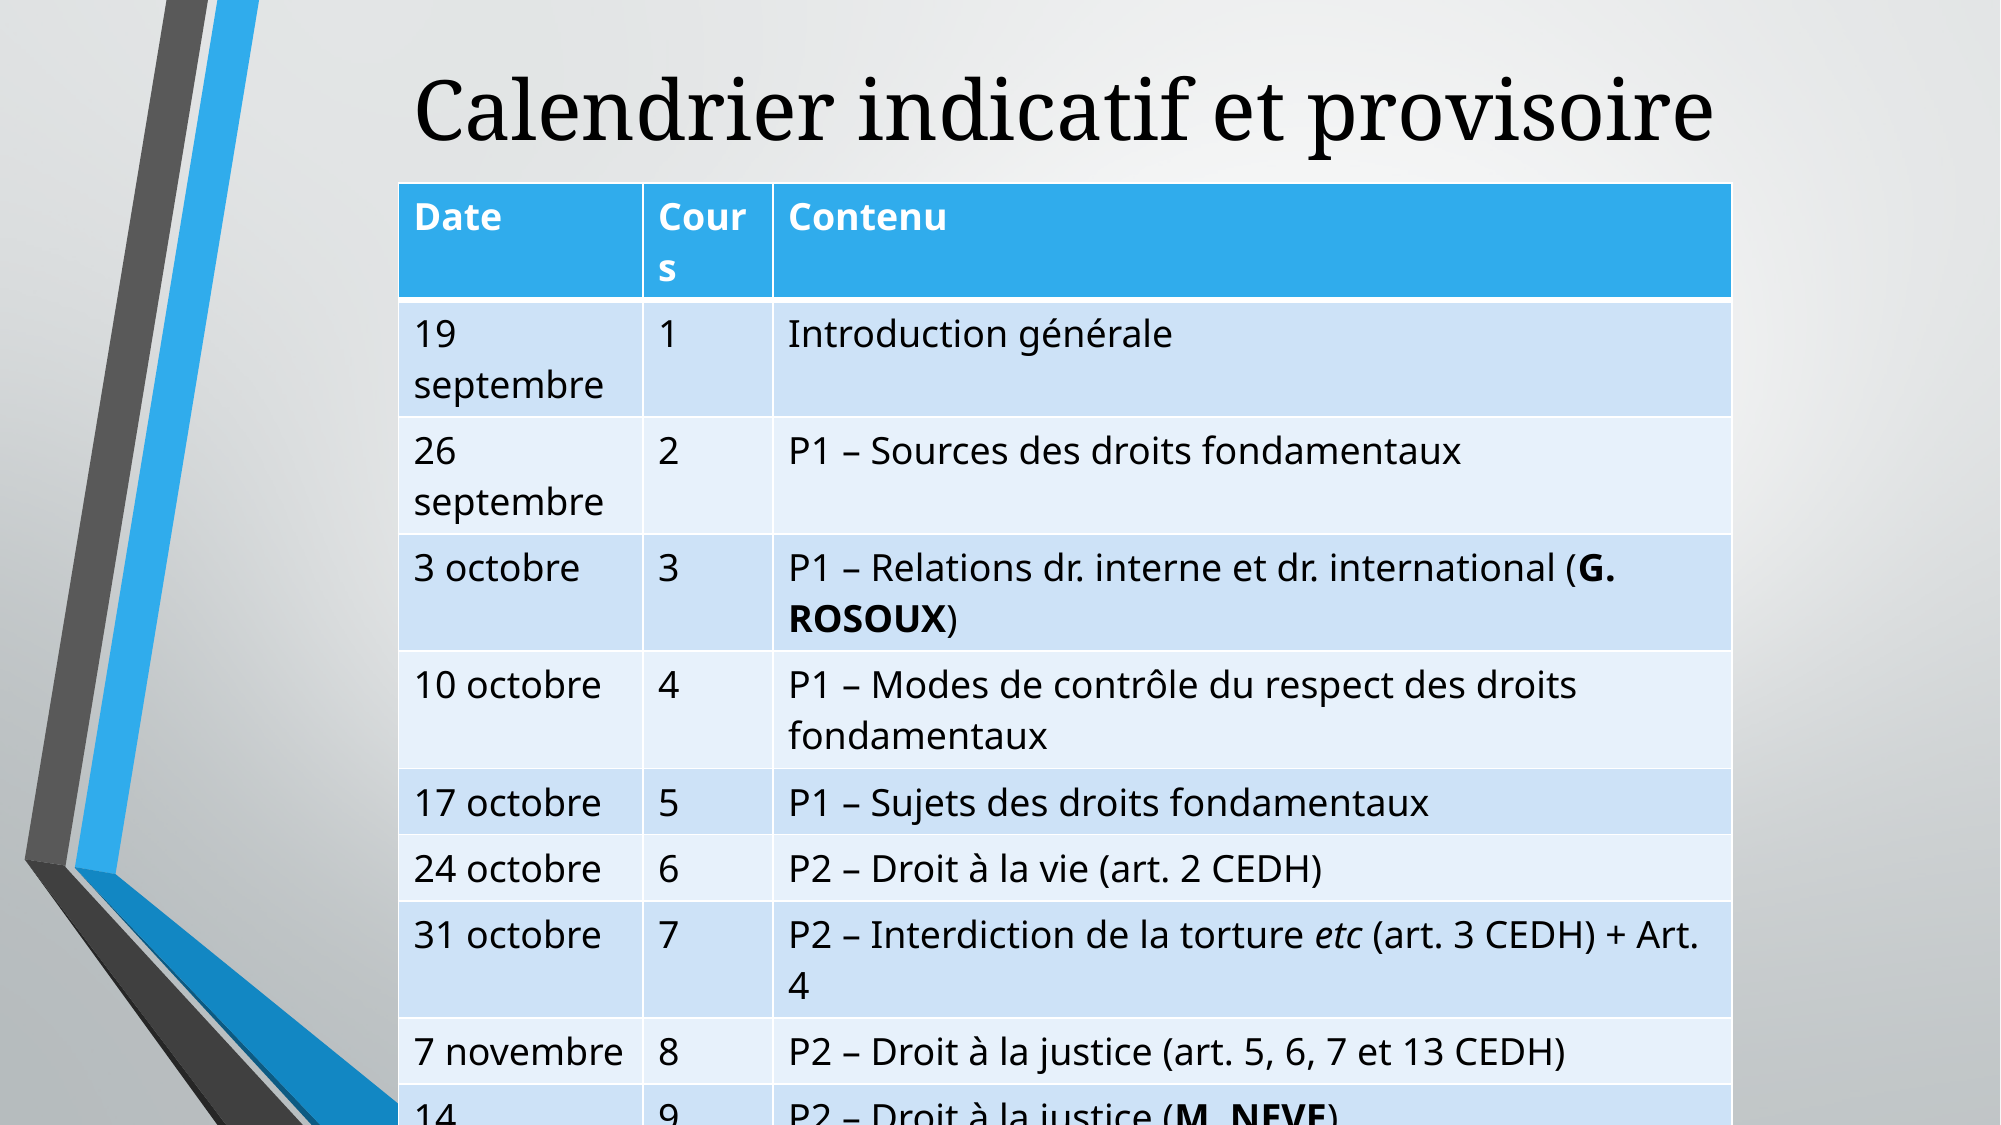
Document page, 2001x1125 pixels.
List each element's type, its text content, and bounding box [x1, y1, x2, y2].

table_cell 10 octobre [399, 652, 642, 768]
table_cell 17 octobre [399, 769, 642, 834]
table_cell 7 [644, 902, 772, 1017]
title Calendrier indicatif et provisoire [243, 48, 1887, 165]
table_cell P1 – Sujets des droits fondamentaux [774, 769, 1731, 834]
table_header Cours [644, 184, 772, 297]
table_header Contenu [774, 184, 1731, 297]
table_cell 5 [644, 769, 772, 834]
table_cell 3 [644, 535, 772, 650]
table_cell P1 – Modes de contrôle du respect des droits fondamentaux [774, 652, 1731, 768]
table_header Date [399, 184, 642, 297]
table_cell 31 octobre [399, 902, 642, 1017]
table_cell 1 [644, 303, 772, 416]
table_cell P2 – Interdiction de la torture etc (art. 3 CEDH) + Art. 4 [774, 902, 1731, 1017]
table_cell Introduction générale [774, 303, 1731, 416]
table_cell 7 novembre [399, 1019, 642, 1083]
table_cell P2 – Droit à la justice (art. 5, 6, 7 et 13 CEDH) [774, 1019, 1731, 1083]
table_cell 3 octobre [399, 535, 642, 650]
table_cell 26 septembre [399, 418, 642, 533]
table_cell 2 [644, 418, 772, 533]
table_cell P2 – Droit à la justice (M. NEVE) [774, 1085, 1731, 1125]
table_cell P1 – Sources des droits fondamentaux [774, 418, 1731, 533]
table_cell 24 octobre [399, 835, 642, 900]
table_cell 9 [644, 1085, 772, 1125]
table_cell 6 [644, 835, 772, 900]
table_cell P2 – Droit à la vie (art. 2 CEDH) [774, 835, 1731, 900]
table_cell 14 novembre [399, 1085, 642, 1125]
table_cell P1 – Relations dr. interne et dr. international (G. ROSOUX) [774, 535, 1731, 650]
table_cell 8 [644, 1019, 772, 1083]
table_cell 19 septembre [399, 303, 642, 416]
table_cell 4 [644, 652, 772, 768]
